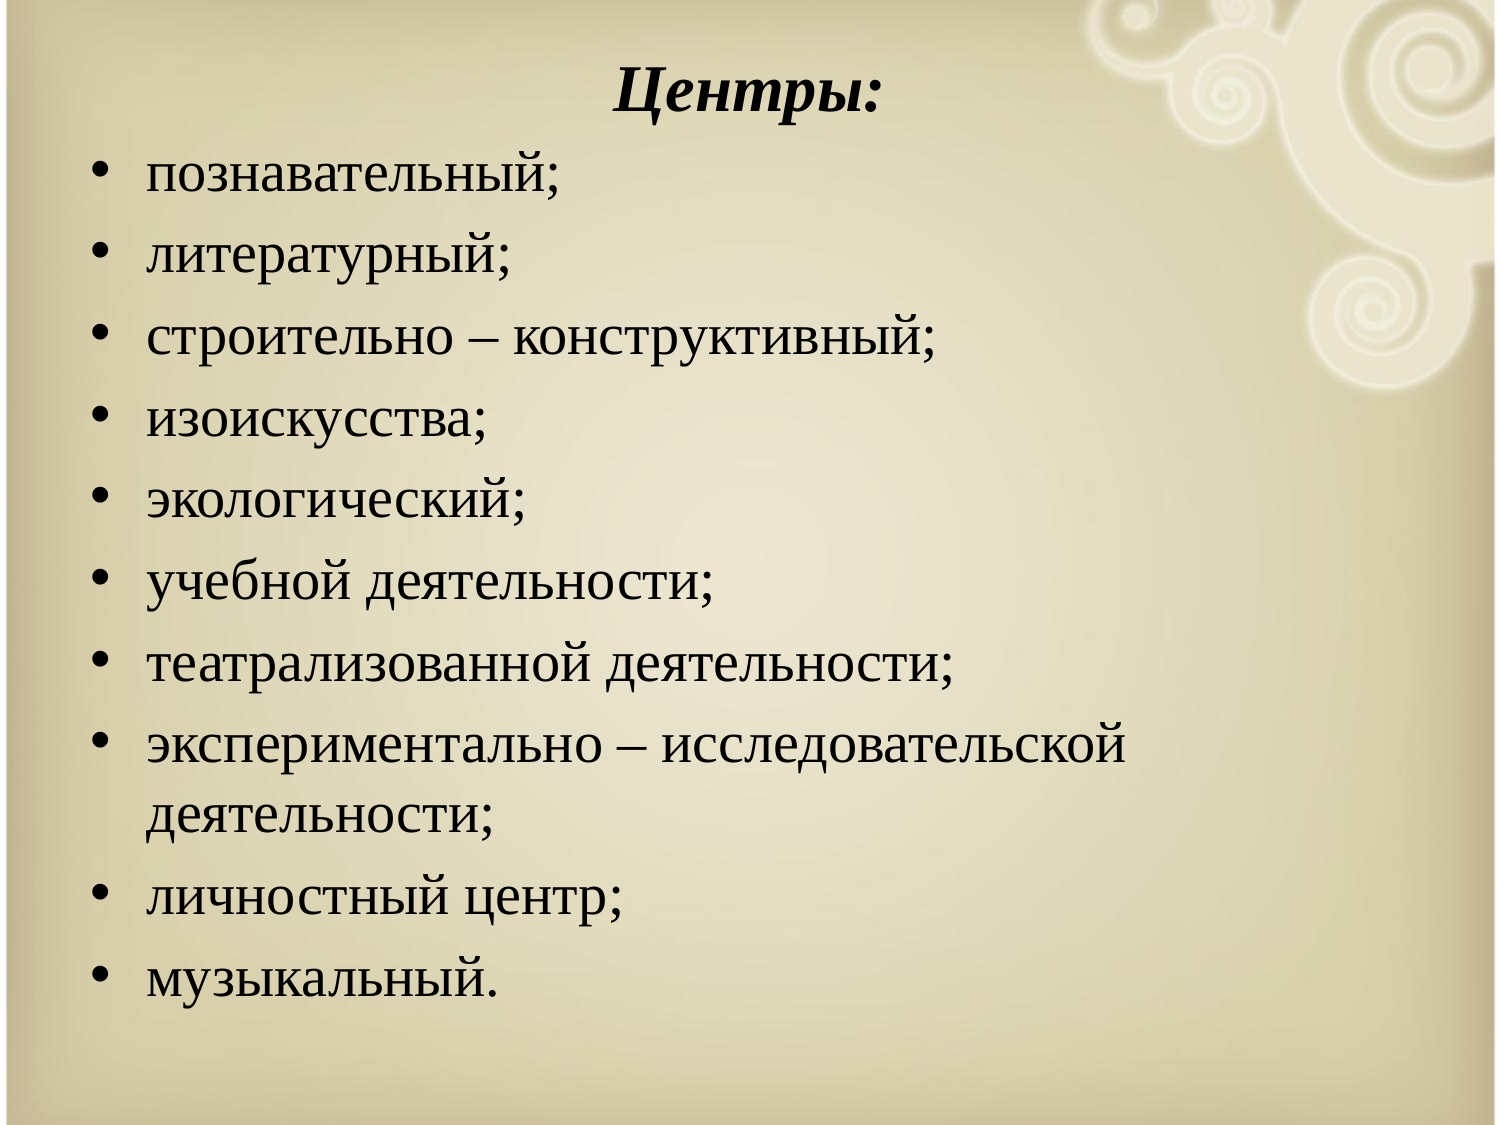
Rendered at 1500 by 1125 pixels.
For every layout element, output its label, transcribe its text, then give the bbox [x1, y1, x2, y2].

title Центры: [75, 45, 1425, 125]
list познавательный; литературный; строительно – конструктивный; изоискусства; экологический; учебной деятельности; театрализованной деятельности; экспериментально – исследовательской деятельности; личностный центр; музыкальный. [75, 125, 1425, 1005]
picture [0, 0, 1500, 1125]
